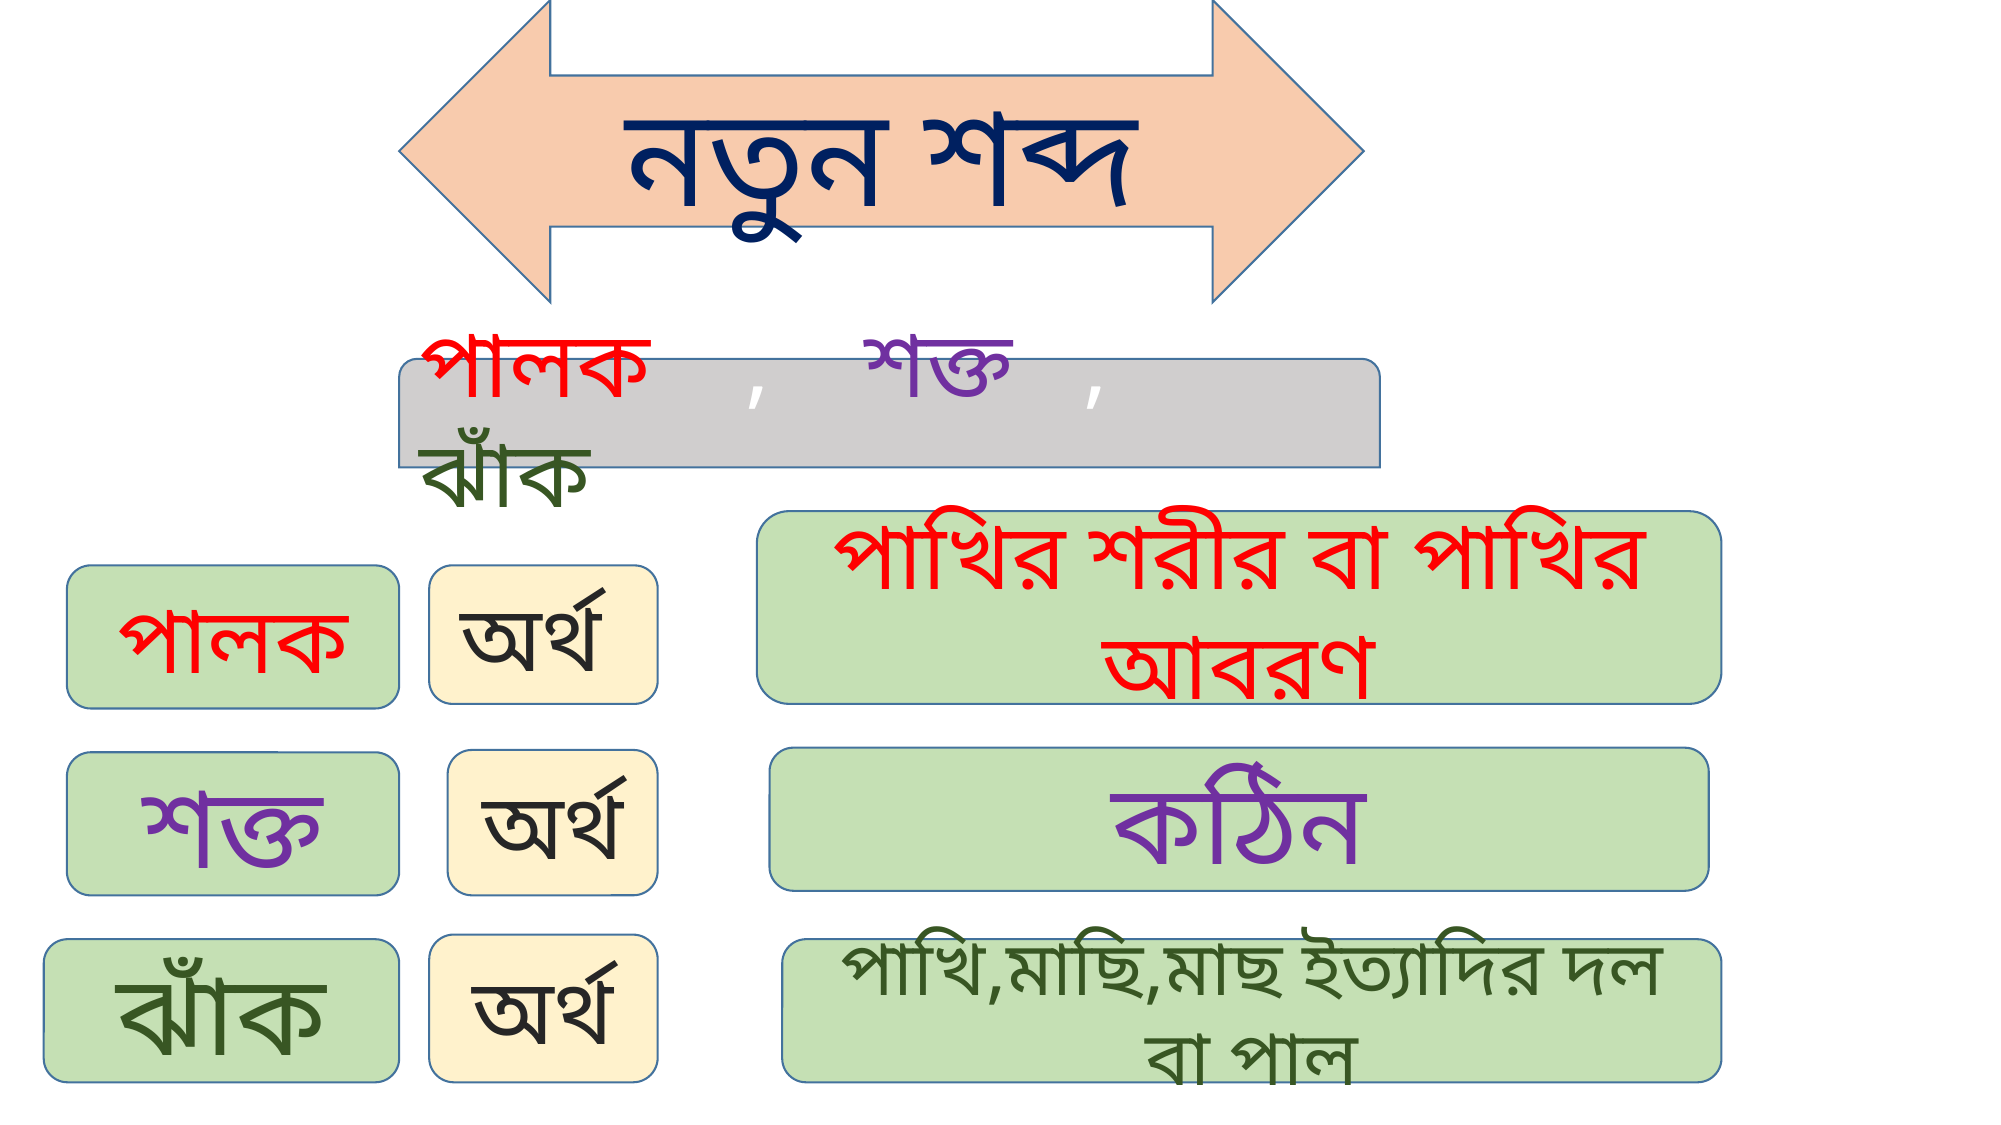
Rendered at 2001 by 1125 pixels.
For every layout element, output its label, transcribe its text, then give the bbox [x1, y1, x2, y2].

text_box কঠিন [768, 746, 1710, 892]
text_box শক্ত [65, 751, 401, 897]
text_box পালক , শক্ত , ঝাঁক [398, 357, 1381, 469]
text_box পালক [65, 564, 401, 710]
text_box অর্থ [446, 748, 659, 897]
text_box পাখি,মাছি,মাছ ইত্যাদির দল বা পাল [781, 938, 1723, 1084]
text_box ঝাঁক [42, 938, 401, 1084]
text_box পাখির শরীর বা পাখির আবরণ [755, 510, 1723, 705]
text_box অর্থ [428, 933, 659, 1084]
text_box নতুন শব্দ [397, 0, 1366, 305]
text_box অর্থ [428, 564, 659, 705]
